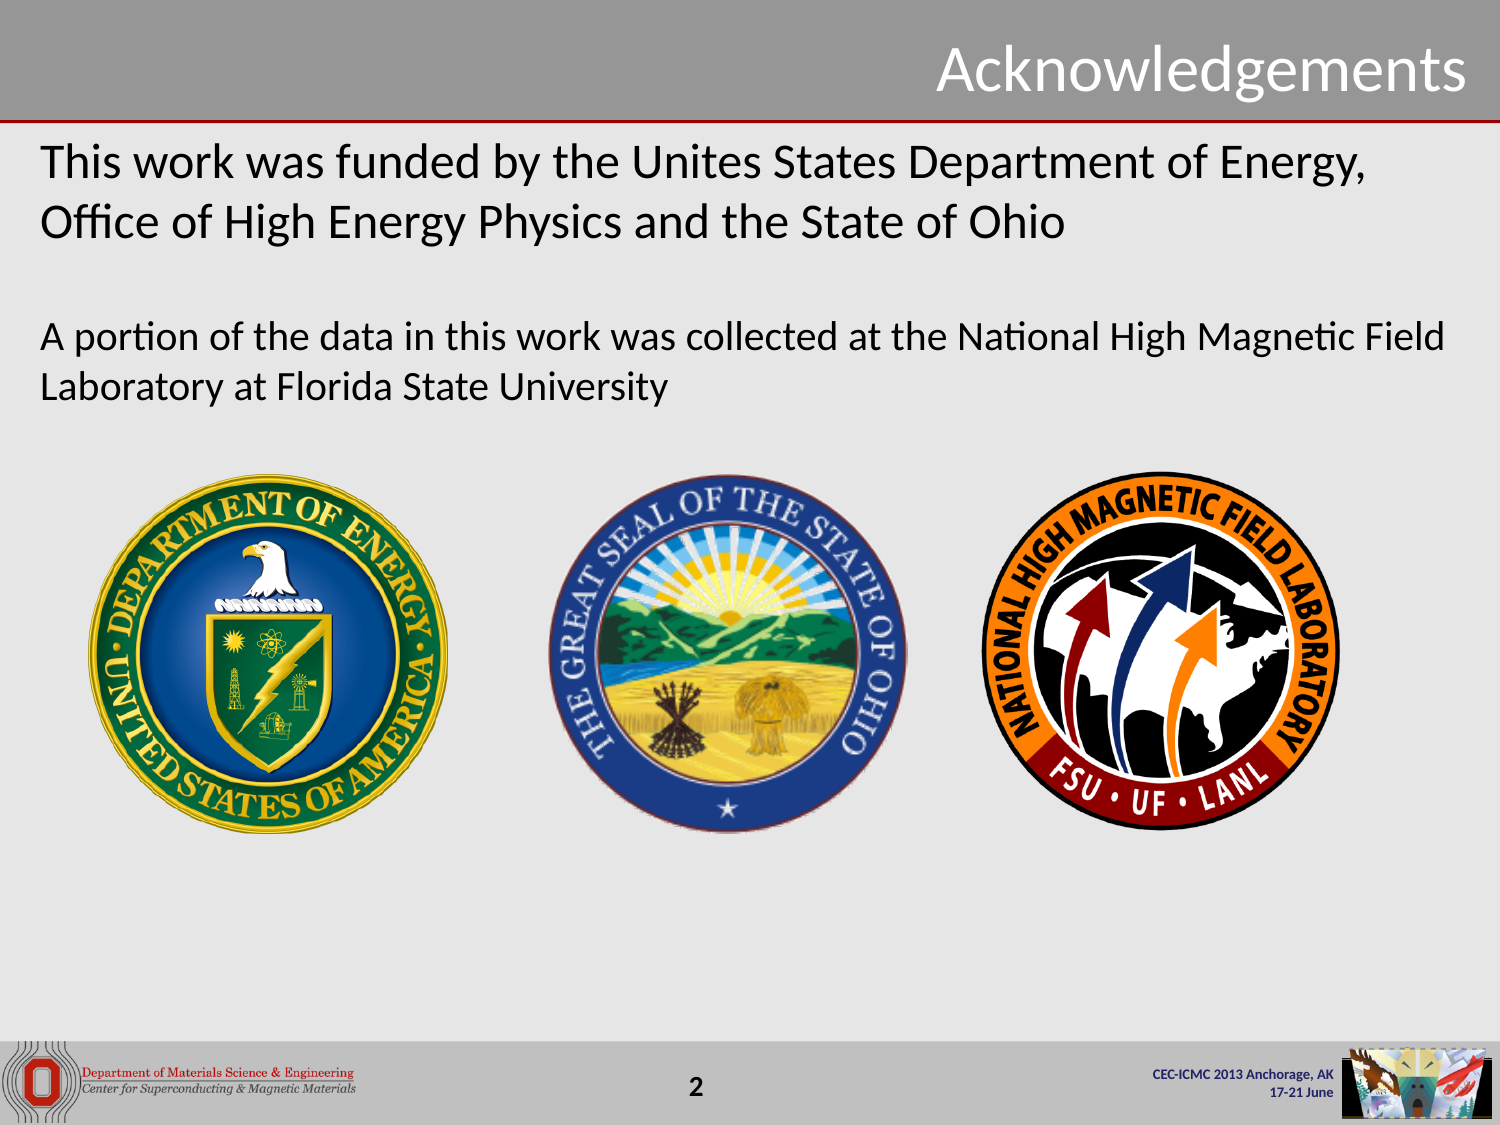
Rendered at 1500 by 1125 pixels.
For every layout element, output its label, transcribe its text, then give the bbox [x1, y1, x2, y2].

picture [976, 467, 1346, 834]
title Acknowledgements [145, 26, 1484, 103]
picture [88, 474, 448, 834]
picture [1342, 1047, 1492, 1119]
picture [548, 474, 908, 834]
picture [0, 1041, 435, 1123]
text_box This work was funded by the Unites States Department of Energy, Office of High Energy Physics and the State of Ohio A portion of the data in this work was collected at the National High Magnetic Field Laboratory at Florida State University [25, 121, 1500, 417]
